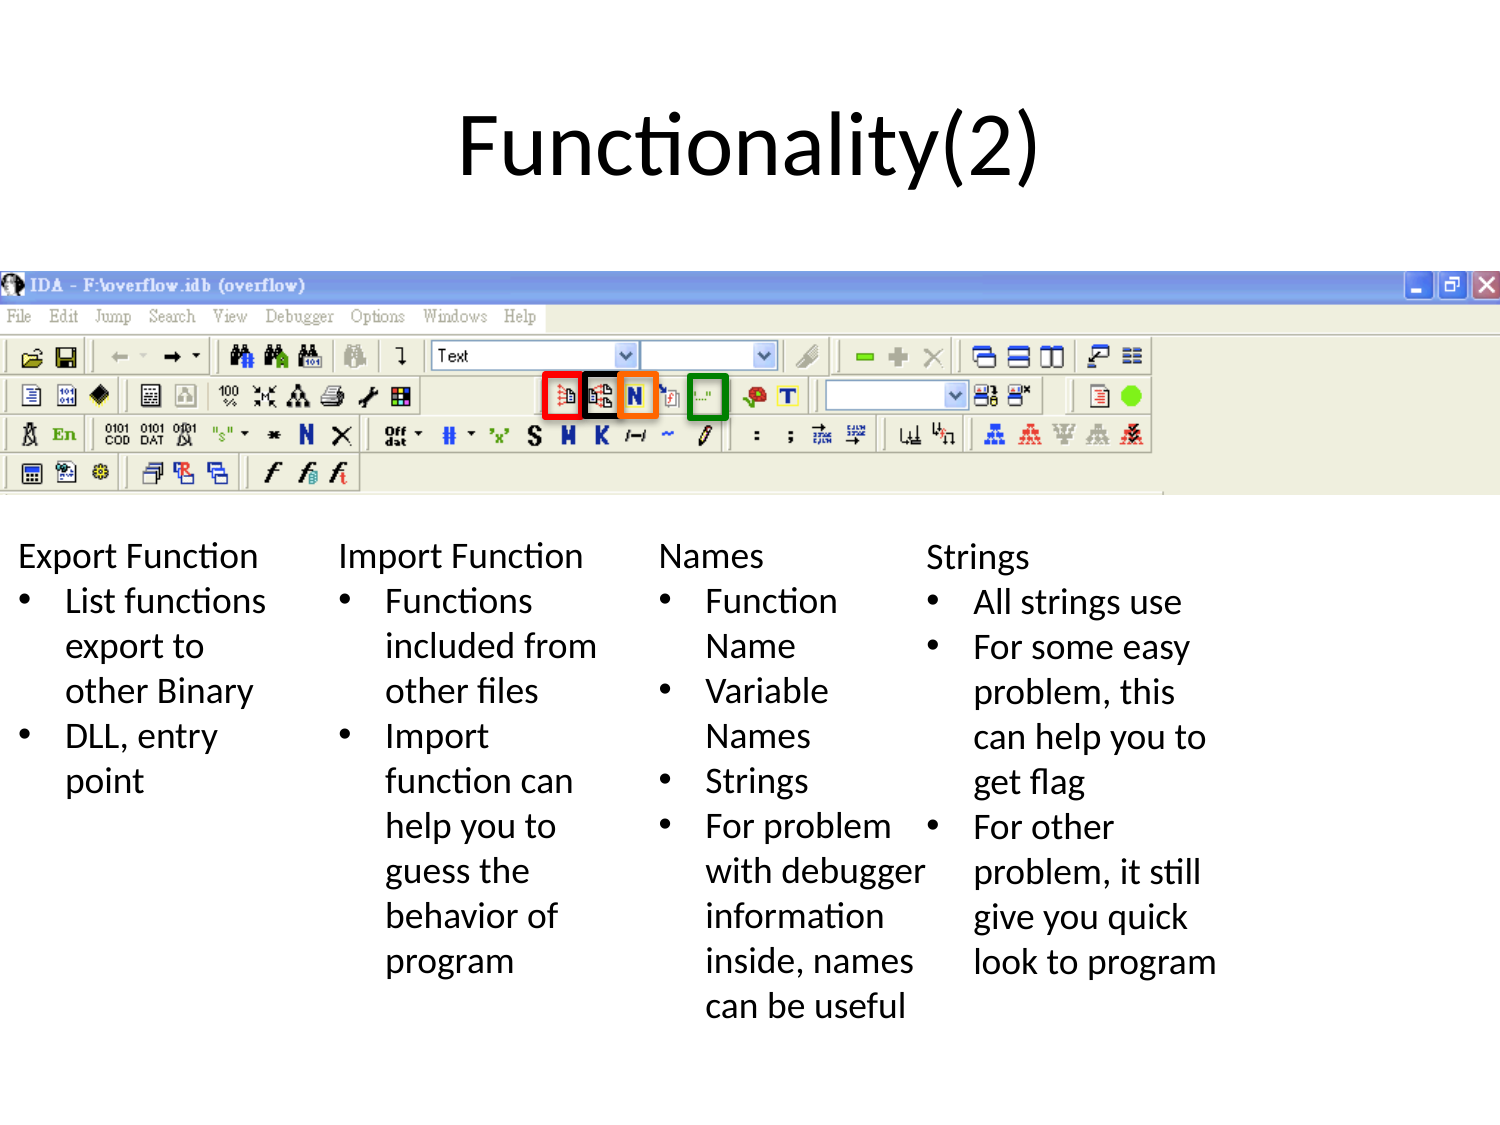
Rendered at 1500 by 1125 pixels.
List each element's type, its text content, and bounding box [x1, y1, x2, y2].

title Functionality(2) [75, 45, 1425, 233]
text_box Names Function Name Variable Names Strings For problem with debugger information inside, names can be useful [643, 523, 946, 1034]
text_box Import Function Functions included from other files Import function can help you to guess the behavior of program [323, 523, 626, 989]
picture [0, 271, 1500, 495]
text_box Strings All strings use For some easy problem, this can help you to get flag For other problem, it still give you quick look to program [911, 524, 1233, 989]
text_box Export Function List functions export to other Binary DLL, entry point [3, 523, 306, 809]
